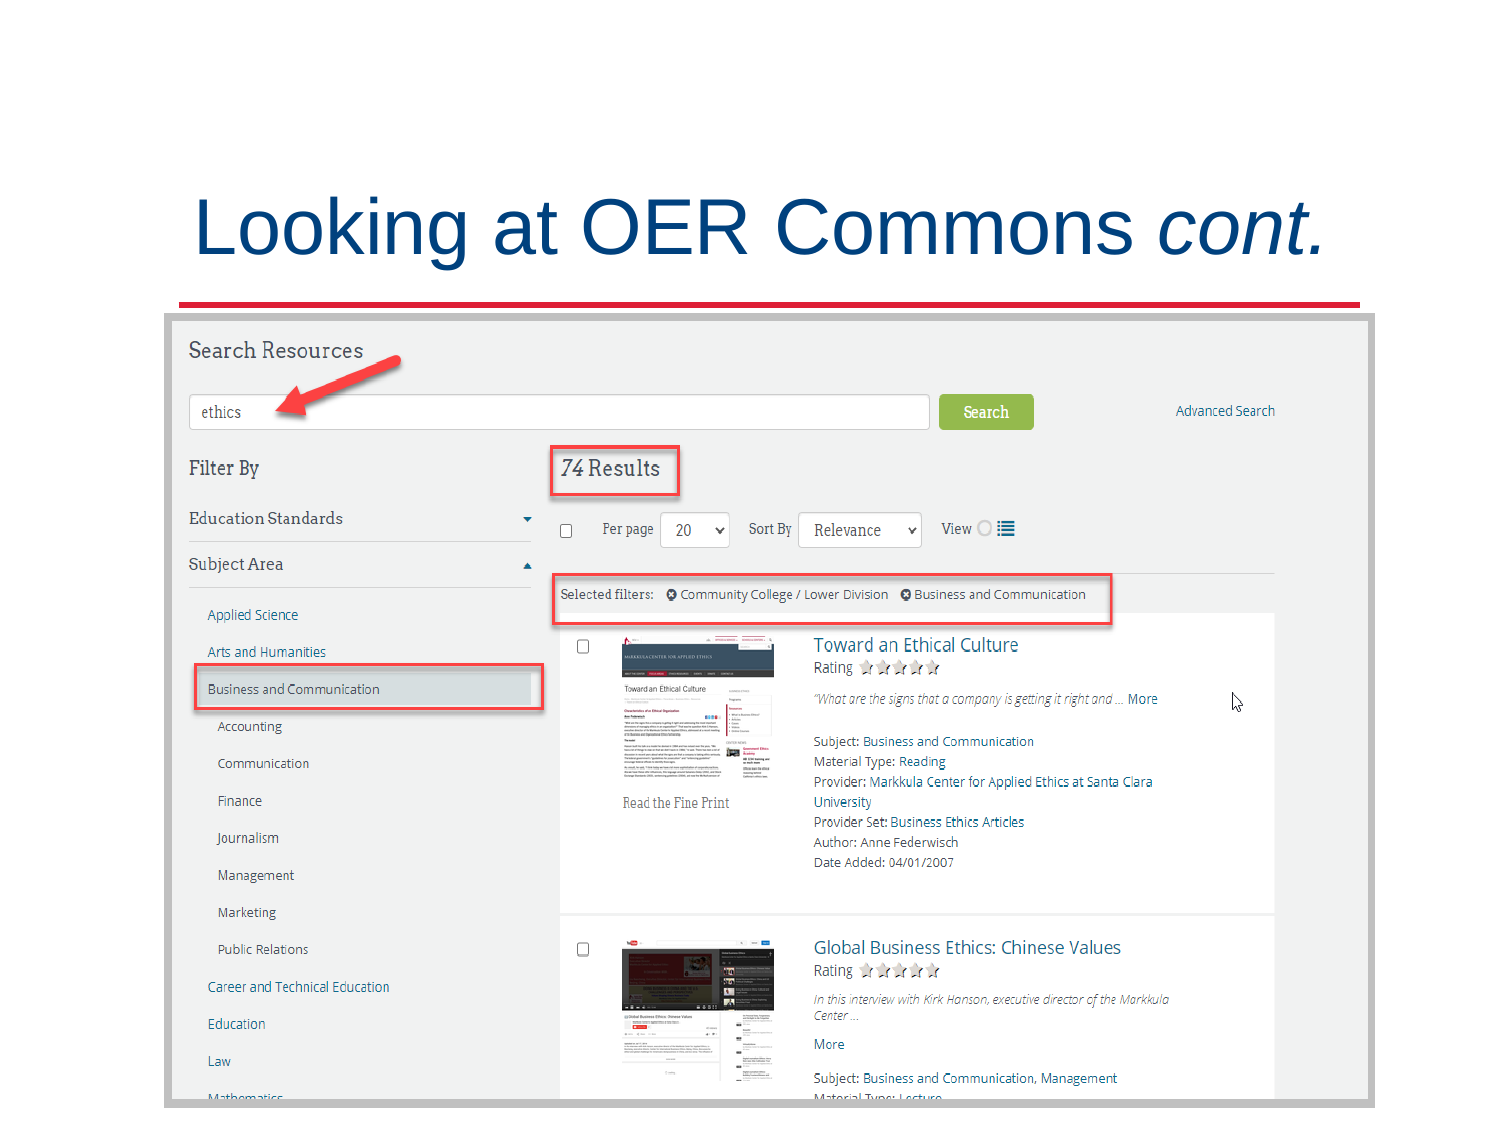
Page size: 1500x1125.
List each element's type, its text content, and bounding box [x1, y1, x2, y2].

title Looking at OER Commons cont. [178, 131, 1361, 280]
picture [164, 312, 1375, 1108]
